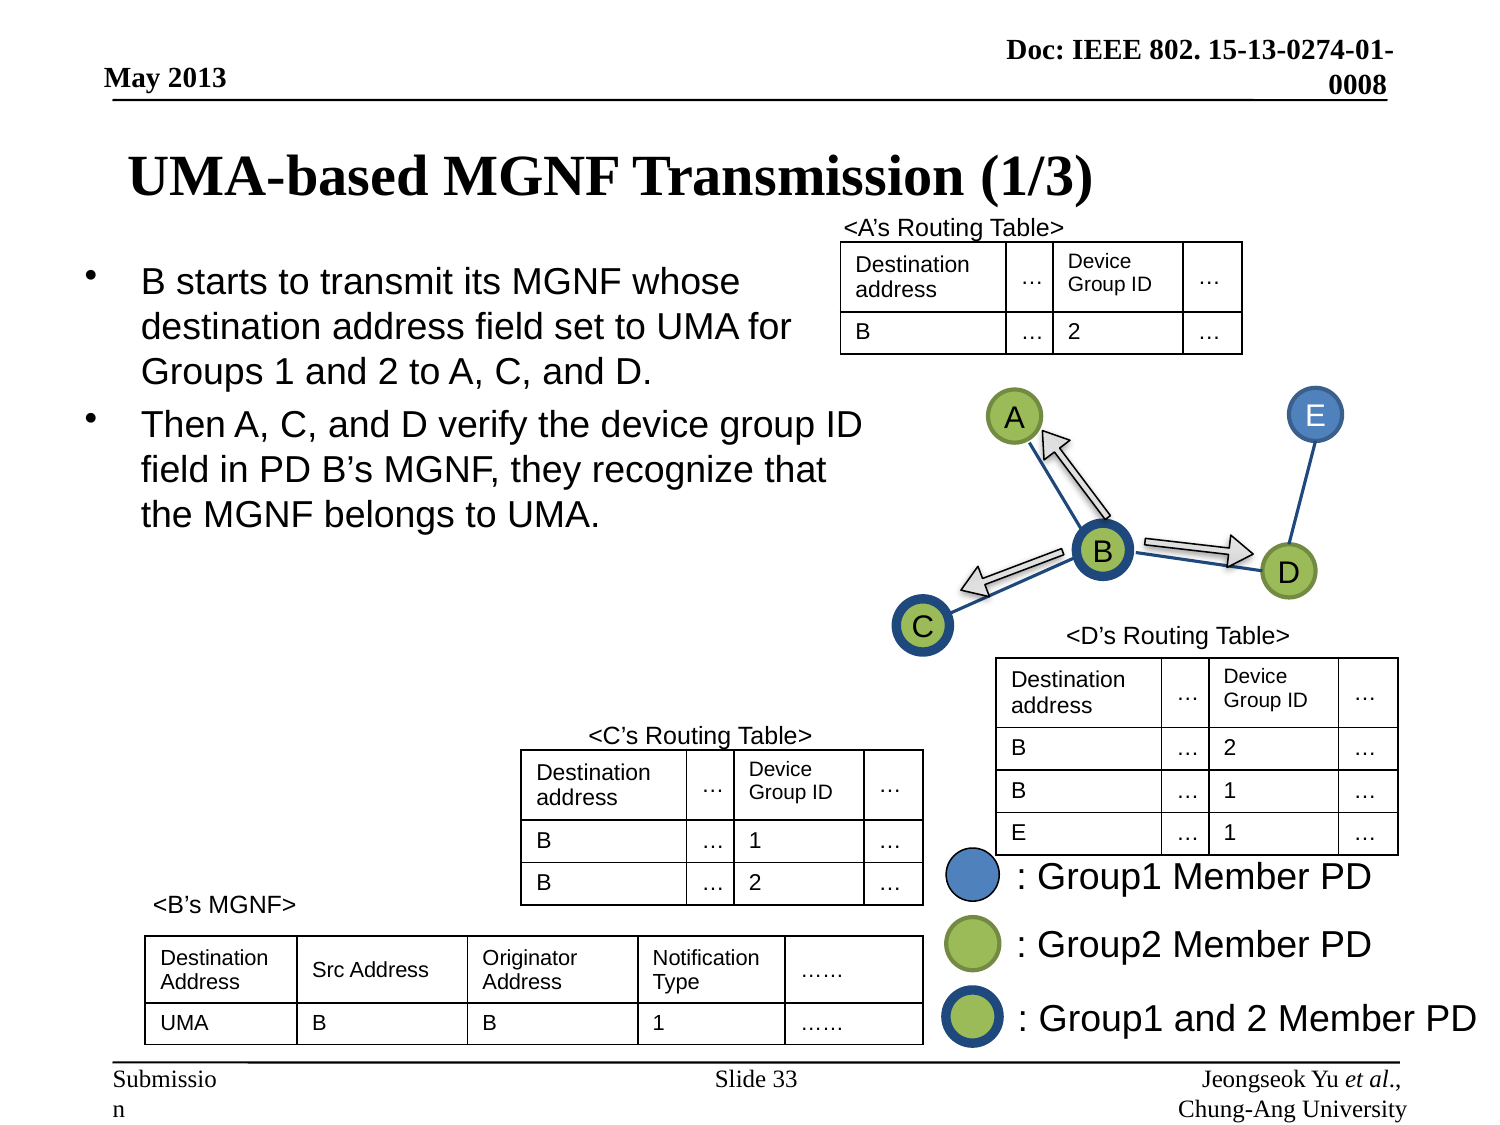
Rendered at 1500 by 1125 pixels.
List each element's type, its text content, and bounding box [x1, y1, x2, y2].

text_box : Group2 Member PD [1001, 912, 1398, 972]
text_box [946, 848, 1000, 902]
text_box <C’s Routing Table> [573, 712, 828, 757]
table_cell … [1339, 813, 1397, 854]
text_box [1087, 483, 1112, 521]
text_box <D’s Routing Table> [1051, 612, 1306, 657]
table_header …… [786, 937, 922, 1002]
slide_number Slide 33 [712, 1061, 800, 1093]
text_box B [1074, 521, 1132, 579]
text_box D [1261, 542, 1318, 600]
table_cell … [687, 863, 733, 904]
table_cell 2 [735, 863, 863, 904]
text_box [1029, 442, 1082, 531]
table_header … [1007, 243, 1052, 311]
table_cell … [1339, 728, 1397, 769]
table_cell … [1162, 813, 1208, 854]
table_header … [1162, 659, 1208, 727]
table_cell UMA [146, 1004, 296, 1044]
table_cell 1 [1210, 813, 1338, 854]
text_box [1288, 440, 1316, 545]
table_cell B [522, 863, 686, 904]
table_header Device Group ID [1210, 659, 1338, 727]
table_header … [687, 757, 733, 819]
table_header Destination address [997, 659, 1161, 727]
table_header … [1184, 243, 1241, 311]
table_cell B [997, 728, 1161, 769]
text_box [1039, 547, 1065, 556]
text_box <A’s Routing Table> [828, 204, 1080, 250]
table_cell … [1007, 313, 1052, 353]
table_header … [1339, 659, 1397, 727]
table_cell …… [786, 1004, 922, 1044]
table_cell … [865, 863, 922, 904]
table_header Device Group ID [735, 751, 863, 819]
table_cell 2 [1054, 313, 1182, 353]
table_cell … [687, 821, 733, 862]
table_header Notification Type [639, 937, 784, 1002]
table_cell B [997, 771, 1161, 812]
text_box [943, 987, 1002, 1046]
text_box [944, 914, 1002, 973]
title UMA-based MGNF Transmission (1/3) [112, 112, 1388, 232]
table_cell 1 [639, 1004, 784, 1044]
text_box C [894, 596, 952, 655]
list B starts to transmit its MGNF whose destination address field set to UMA for Groups 1 and 2 to A, C, and D. Then A, C, and D verify the device group ID field in PD B’s MGNF, they recognize that the MGNF belongs to UMA. [69, 249, 897, 865]
table_cell B [841, 313, 1005, 353]
text_box : Group1 Member PD [1001, 856, 1398, 905]
table_cell 2 [1210, 728, 1338, 769]
text_box : Group1 and 2 Member PD [1002, 986, 1500, 1046]
table_header Originator Address [468, 937, 637, 1002]
text_box E [1286, 385, 1345, 443]
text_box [948, 557, 1075, 615]
table_cell … [865, 821, 922, 862]
table_header Destination address [841, 243, 1005, 311]
table_cell B [522, 821, 686, 862]
text_box [1041, 429, 1071, 441]
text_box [1135, 552, 1263, 571]
table_cell E [997, 813, 1161, 854]
table_cell B [298, 1004, 467, 1044]
table_cell B [468, 1004, 637, 1044]
table_cell … [1184, 313, 1241, 353]
table_cell … [1162, 771, 1208, 812]
text_box <B’s MGNF> [138, 881, 312, 927]
table_cell … [1162, 728, 1208, 769]
table_cell 1 [735, 821, 863, 862]
table_header Destination address [522, 751, 686, 819]
table_header … [865, 751, 922, 819]
table_header Destination Address [146, 937, 296, 1002]
table_header Device Group ID [1054, 243, 1182, 311]
text_box [1143, 534, 1250, 550]
table_header Src Address [298, 937, 467, 1002]
table_cell … [1339, 771, 1397, 812]
text_box A [985, 387, 1044, 445]
table_cell 1 [1210, 771, 1338, 812]
